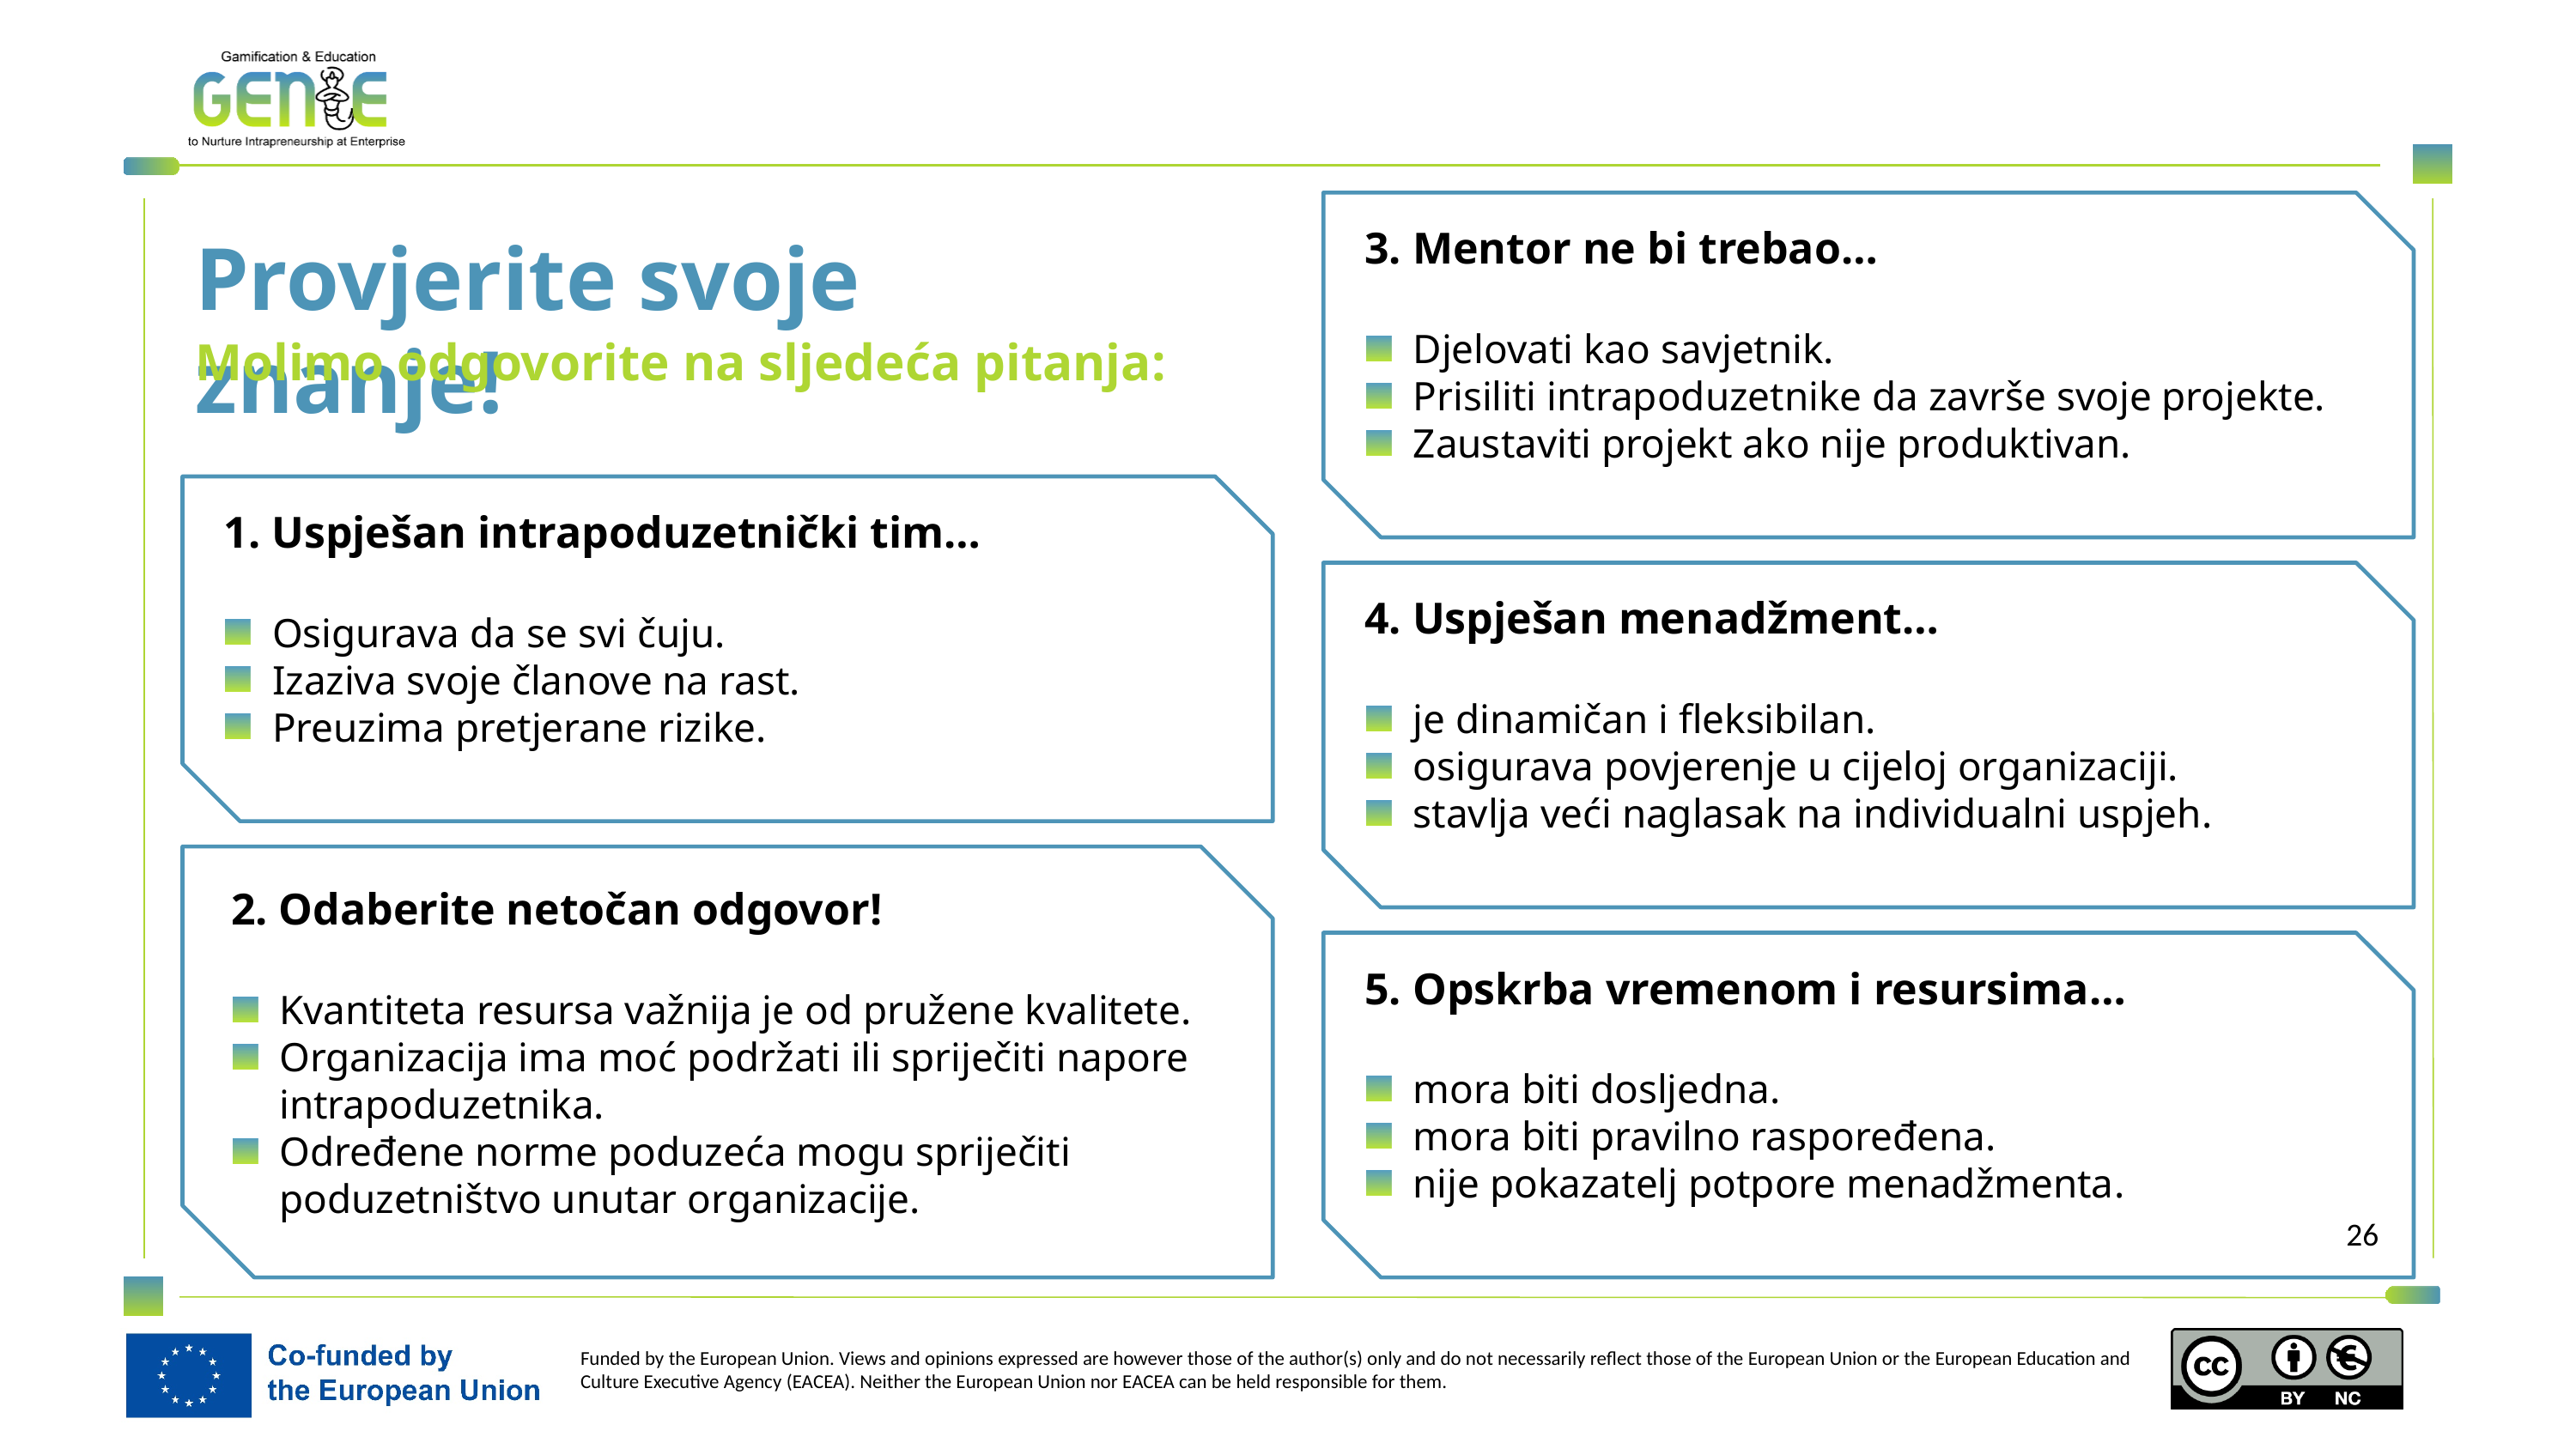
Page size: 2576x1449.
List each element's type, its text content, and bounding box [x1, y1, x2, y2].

picture [1364, 334, 1393, 362]
picture [223, 664, 252, 693]
text_box 3. Mentor ne bi trebao… Djelovati kao savjetnik. Prisiliti intrapoduzetnike da završe svoje projekte. Zaustaviti projekt ako nije produktivan. [1323, 192, 2414, 537]
text_box 2. Odaberite netočan odgovor! Kvantiteta resursa važnija je od pružene kvalitete. Organizacija ima moć podržati ili spriječiti napore intrapoduzetnika. Određene norme poduzeća mogu spriječiti poduzetništvo unutar organizacije. [182, 846, 1273, 1278]
text_box 1. Uspješan intrapoduzetnički tim… Osigurava da se svi čuju. Izaziva svoje članove na rast. Preuzima pretjerane rizike. [182, 476, 1273, 822]
picture [223, 617, 252, 646]
text_box Molimo odgovorite na sljedeća pitanja: [182, 324, 1215, 459]
picture [2171, 1328, 2403, 1410]
picture [111, 1328, 562, 1423]
text_box 5. Opskrba vremenom i resursima… mora biti dosljedna. mora biti pravilno raspoređena. nije pokazatelj potpore menadžmenta. [1323, 932, 2414, 1278]
picture [1364, 1074, 1393, 1102]
picture [182, 45, 408, 151]
picture [124, 1276, 163, 1316]
picture [1364, 798, 1393, 827]
picture [2385, 1286, 2440, 1304]
picture [2413, 144, 2452, 184]
picture [1364, 751, 1393, 779]
picture [1364, 381, 1393, 409]
picture [1364, 1121, 1393, 1149]
picture [231, 995, 259, 1023]
picture [223, 712, 252, 740]
text_box 4. Uspješan menadžment… je dinamičan i fleksibilan. osigurava povjerenje u cijeloj organizaciji. stavlja veći naglasak na individualni uspjeh. [1323, 562, 2414, 908]
picture [124, 157, 179, 175]
picture [231, 1042, 259, 1070]
text_box Provjerite svoje znanje! [182, 217, 1192, 324]
picture [1364, 704, 1393, 732]
picture [1364, 1168, 1393, 1197]
picture [1364, 428, 1393, 457]
picture [231, 1137, 259, 1165]
